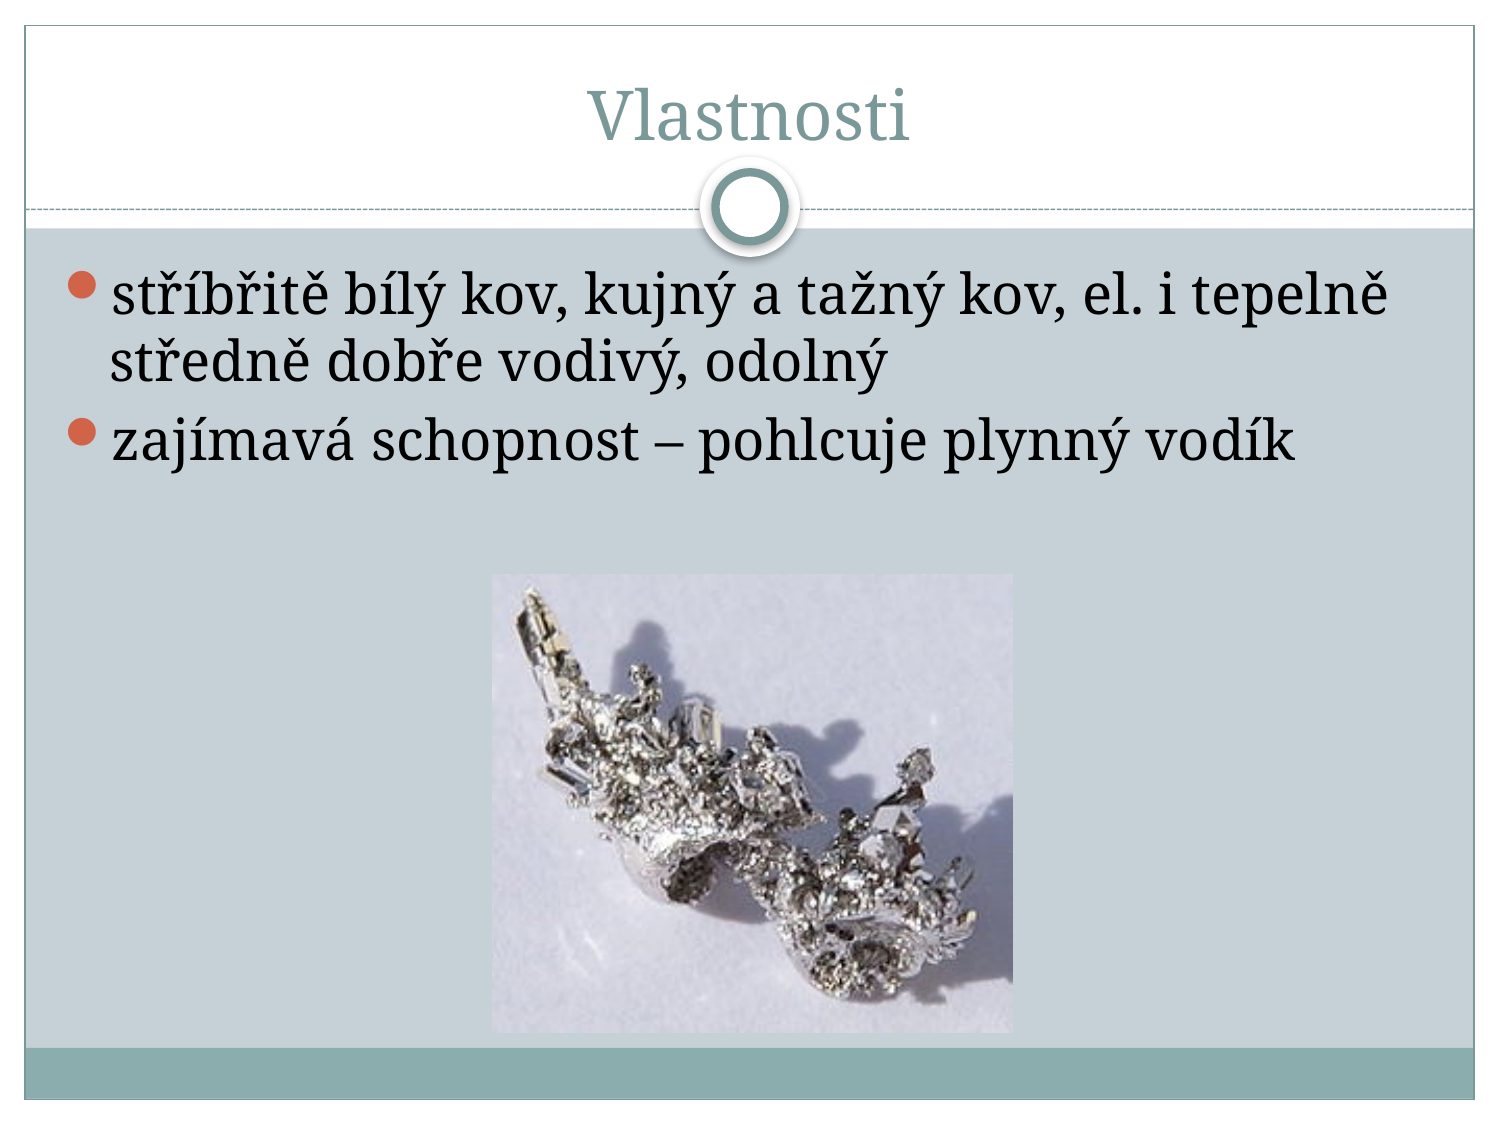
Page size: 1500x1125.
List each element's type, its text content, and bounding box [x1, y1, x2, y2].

picture [491, 573, 1014, 1033]
title Vlastnosti [49, 37, 1450, 162]
list stříbřitě bílý kov, kujný a tažný kov, el. i tepelně středně dobře vodivý, odolný zajímavá schopnost – pohlcuje plynný vodík [49, 250, 1445, 1001]
